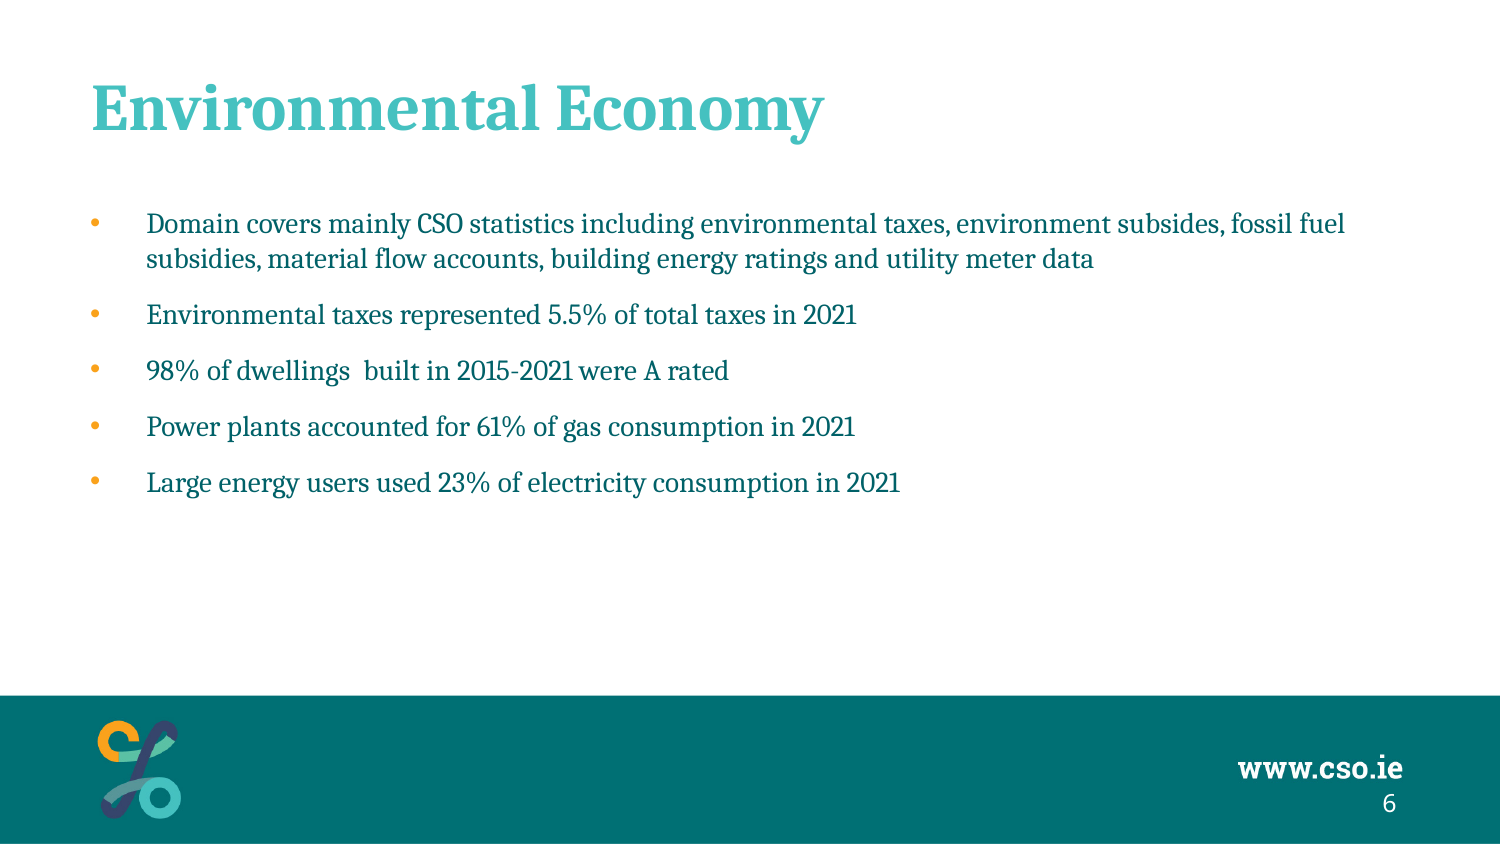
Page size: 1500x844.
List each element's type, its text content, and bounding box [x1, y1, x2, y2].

picture [0, 0, 1500, 844]
list Domain covers mainly CSO statistics including environmental taxes, environment subsides, fossil fuel subsidies, material flow accounts, building energy ratings and utility meter data Environmental taxes represented 5.5% of total taxes in 2021 98% of dwellings built in 2015-2021 were A rated Power plants accounted for 61% of gas consumption in 2021 Large energy users used 23% of electricity consumption in 2021 [75, 196, 1425, 659]
slide_number 6 [1246, 782, 1412, 828]
title Environmental Economy [76, 33, 1425, 175]
